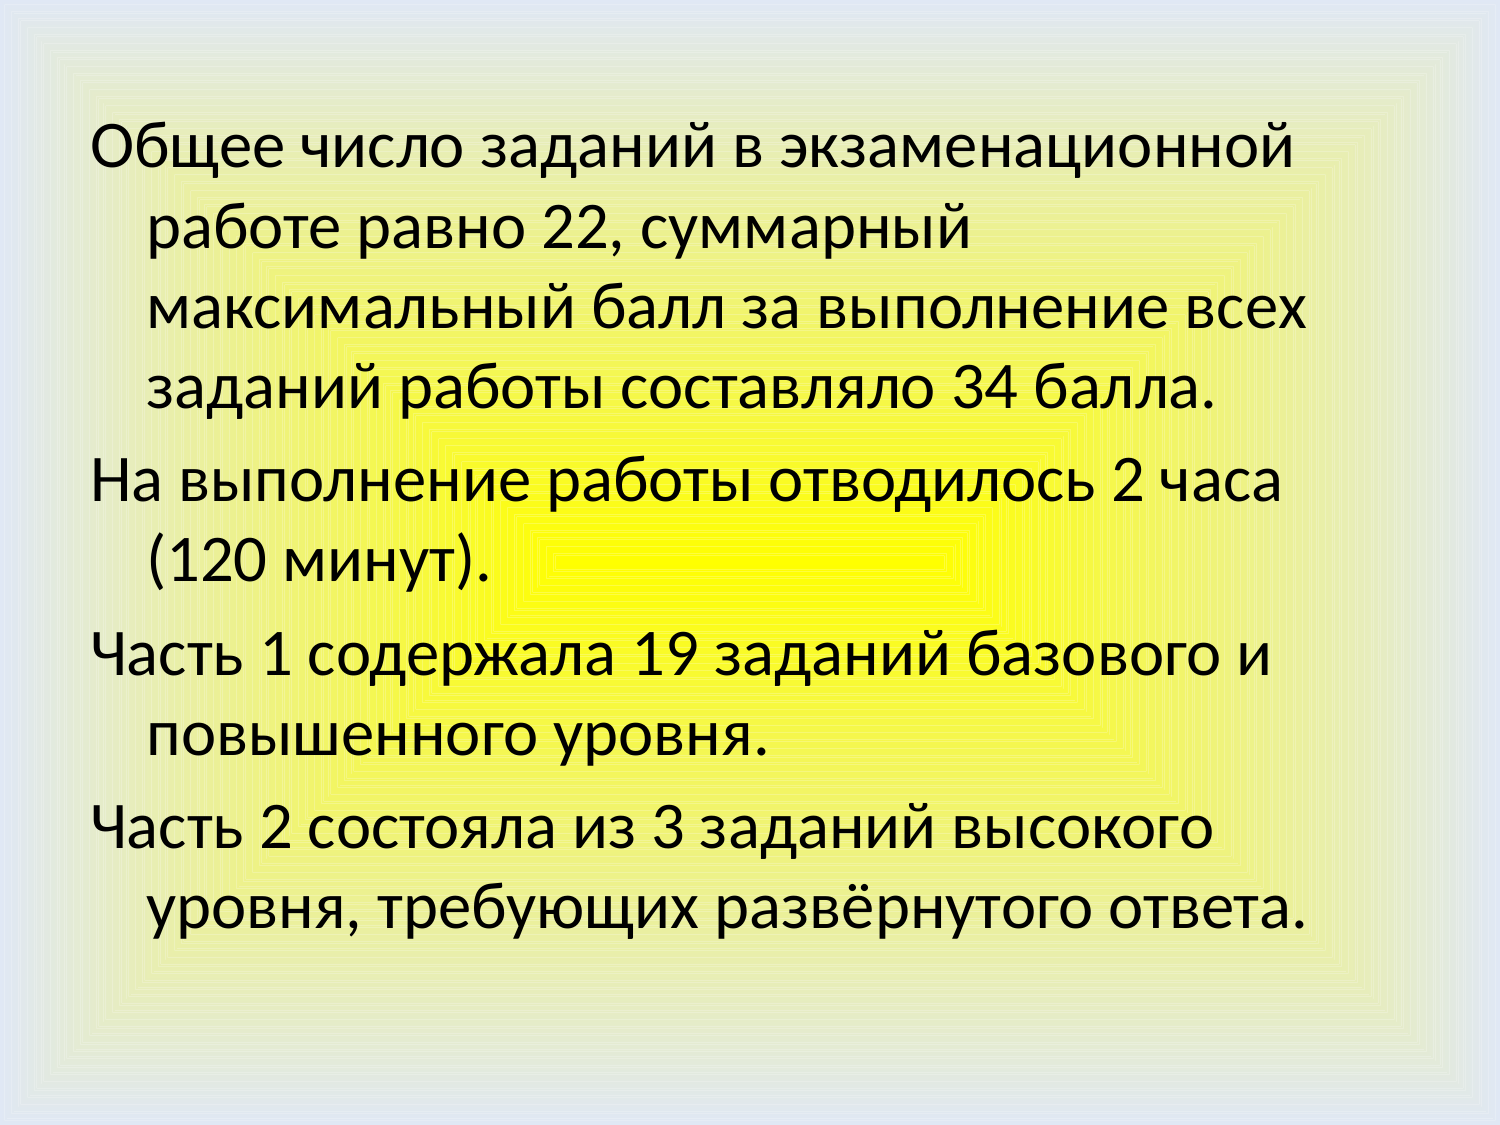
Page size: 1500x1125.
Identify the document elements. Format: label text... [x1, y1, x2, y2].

list Общее число заданий в экзаменационной работе равно 22, суммарный максимальный балл за выполнение всех заданий работы составляло 34 балла. На выполнение работы отводилось 2 часа (120 минут). Часть 1 содержала 19 заданий базового и повышенного уровня. Часть 2 состояла из 3 заданий высокого уровня, требующих развёрнутого ответа. [75, 93, 1425, 1005]
